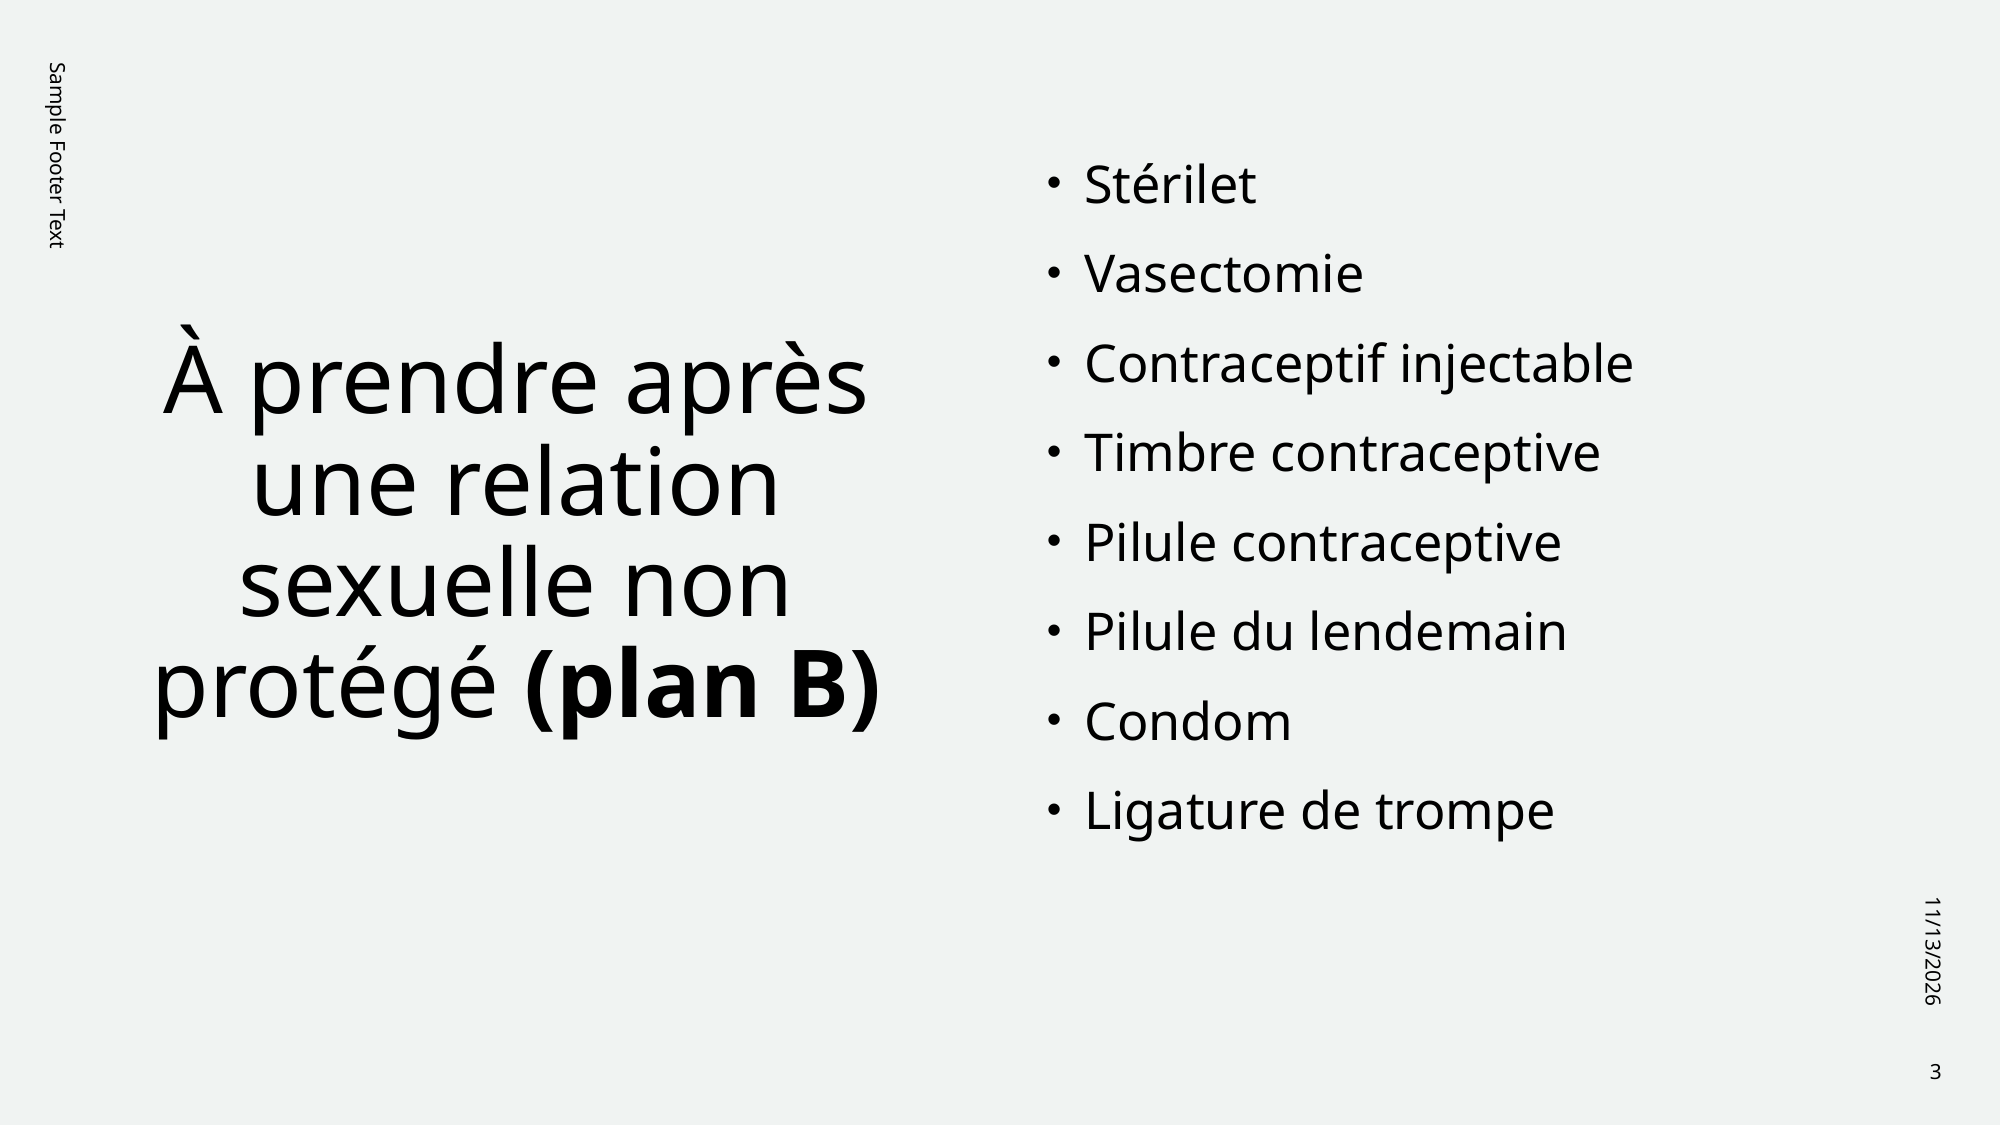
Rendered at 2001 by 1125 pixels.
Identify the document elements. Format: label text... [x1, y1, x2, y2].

footer Sample Footer Text [28, 47, 89, 536]
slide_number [1902, 576, 1963, 1021]
slide_number 3 [1888, 1042, 1983, 1103]
title À prendre après une relation sexuelle non protégé (plan B) [65, 93, 969, 977]
list Stérilet Vasectomie Contraceptif injectable Timbre contraceptive Pilule contraceptive Pilule du lendemain Condom Ligature de trompe [1031, 137, 1794, 988]
